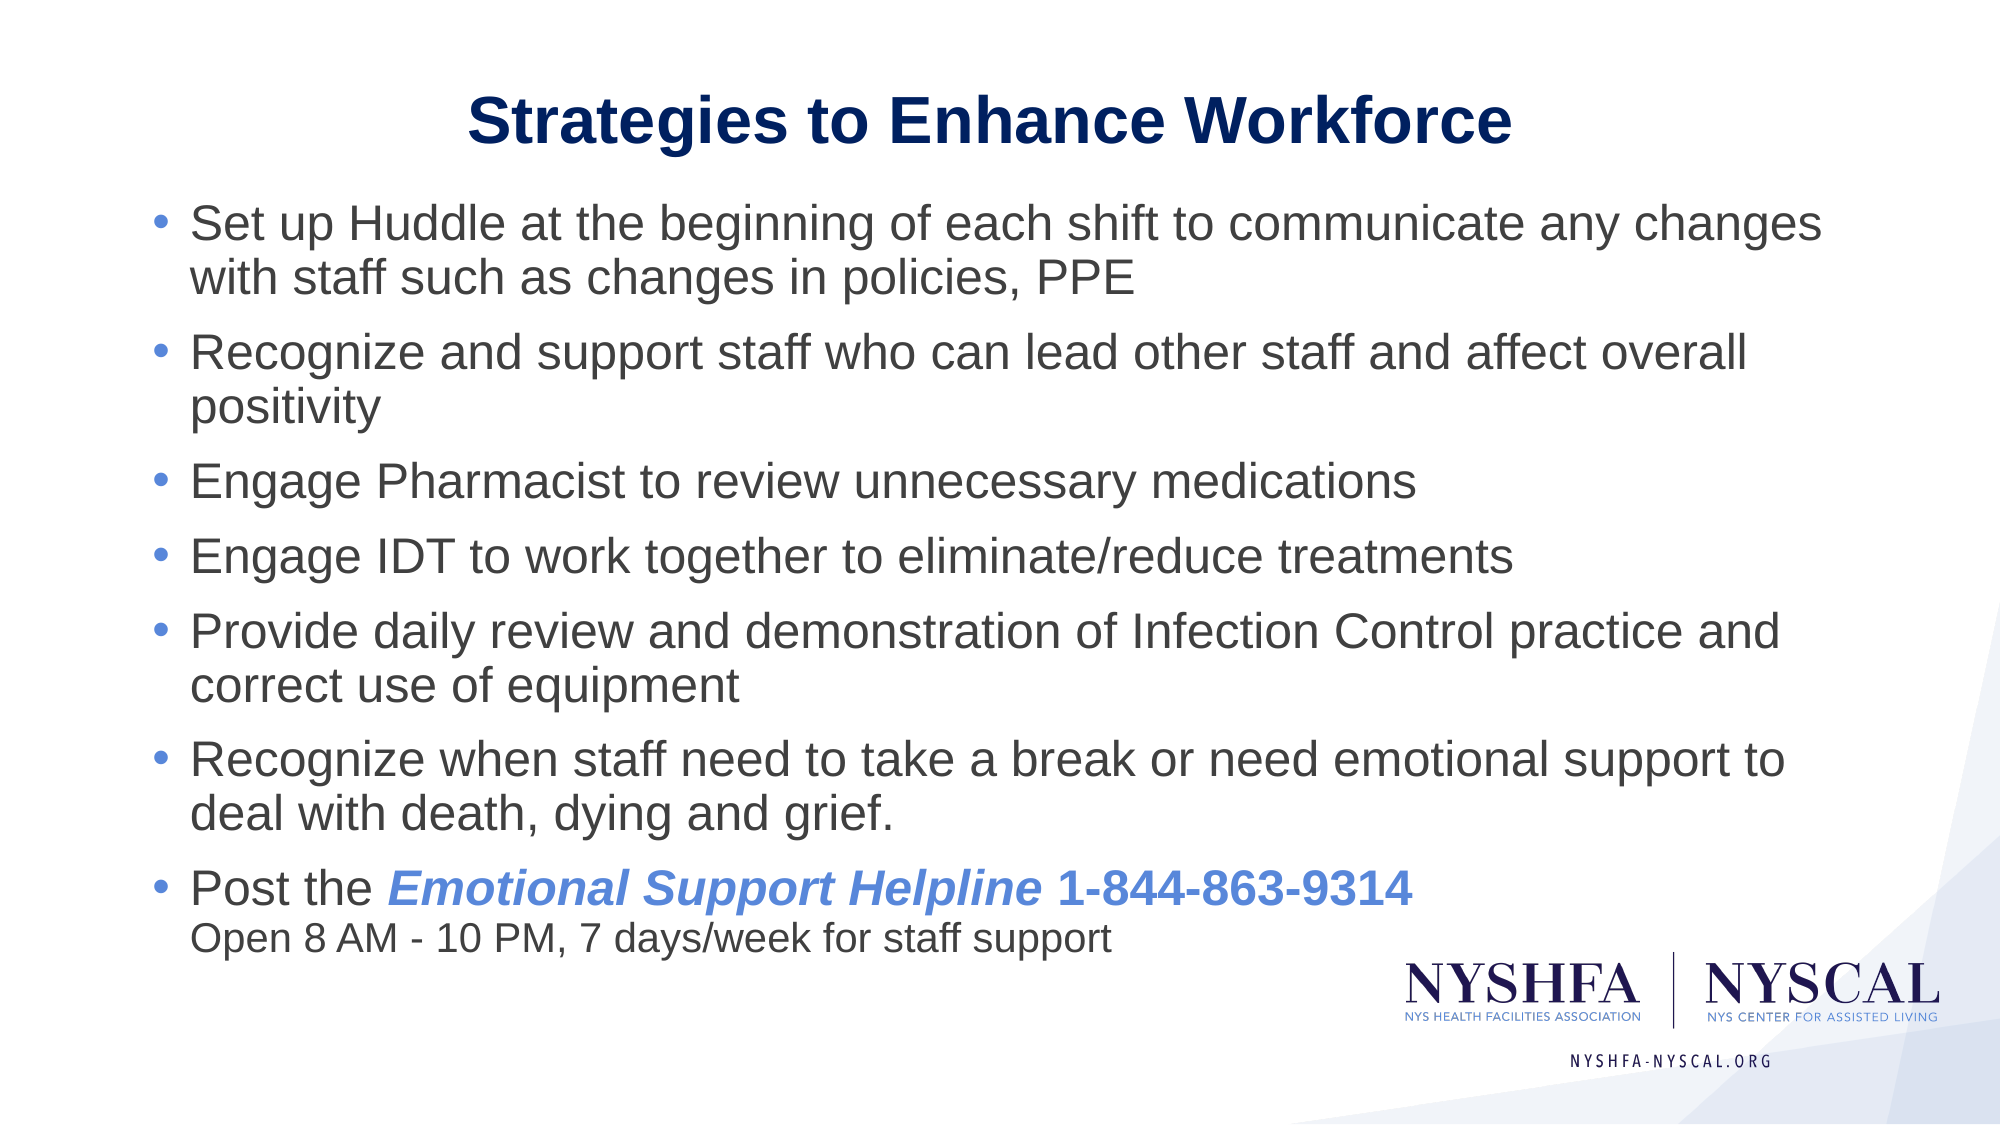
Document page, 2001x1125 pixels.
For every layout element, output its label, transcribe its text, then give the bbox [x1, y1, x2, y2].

picture [1288, 602, 2000, 1125]
title Strategies to Enhance Workforce [137, 61, 1863, 190]
list Set up Huddle at the beginning of each shift to communicate any changes with staff such as changes in policies, PPE Recognize and support staff who can lead other staff and affect overall positivity Engage Pharmacist to review unnecessary medications Engage IDT to work together to eliminate/reduce treatments Provide daily review and demonstration of Infection Control practice and correct use of equipment Recognize when staff need to take a break or need emotional support to deal with death, dying and grief. Post the Emotional Support Helpline 1-844-863-9314 Open 8 AM - 10 PM, 7 days/week for staff support [137, 190, 1863, 962]
